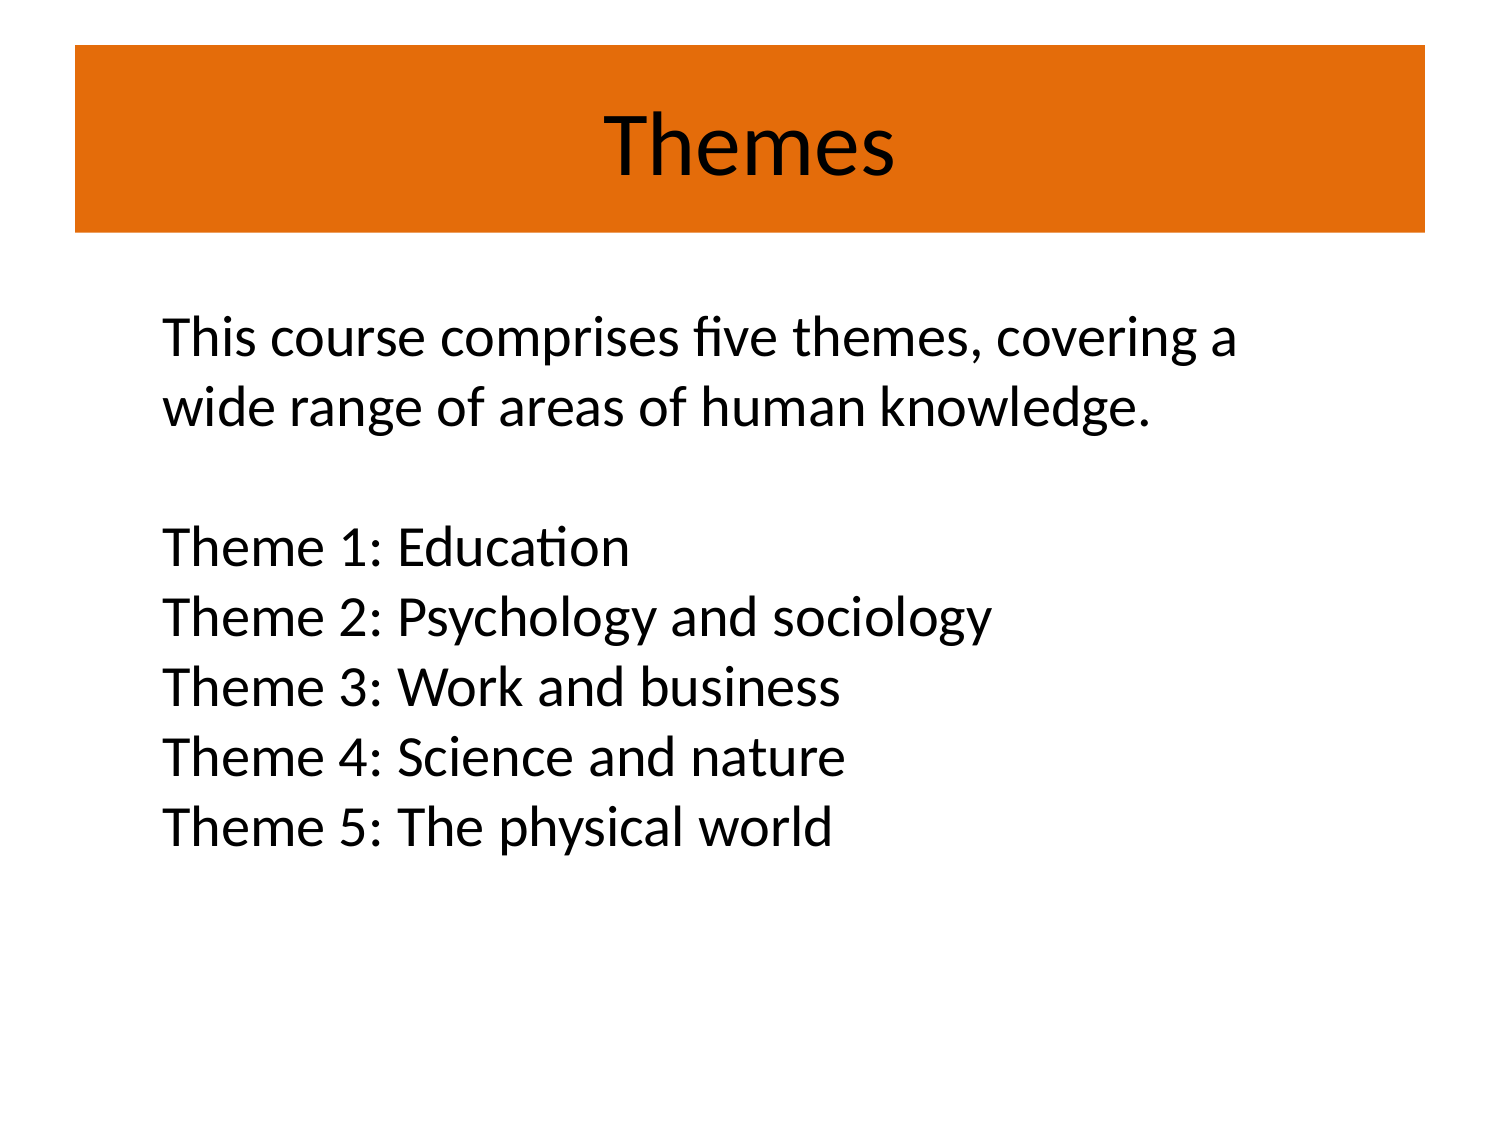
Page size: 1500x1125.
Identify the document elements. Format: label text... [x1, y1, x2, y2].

title Themes [75, 45, 1425, 233]
text_box This course comprises five themes, covering a wide range of areas of human knowledge. Theme 1: Education Theme 2: Psychology and sociology Theme 3: Work and business Theme 4: Science and nature Theme 5: The physical world [147, 290, 1376, 866]
